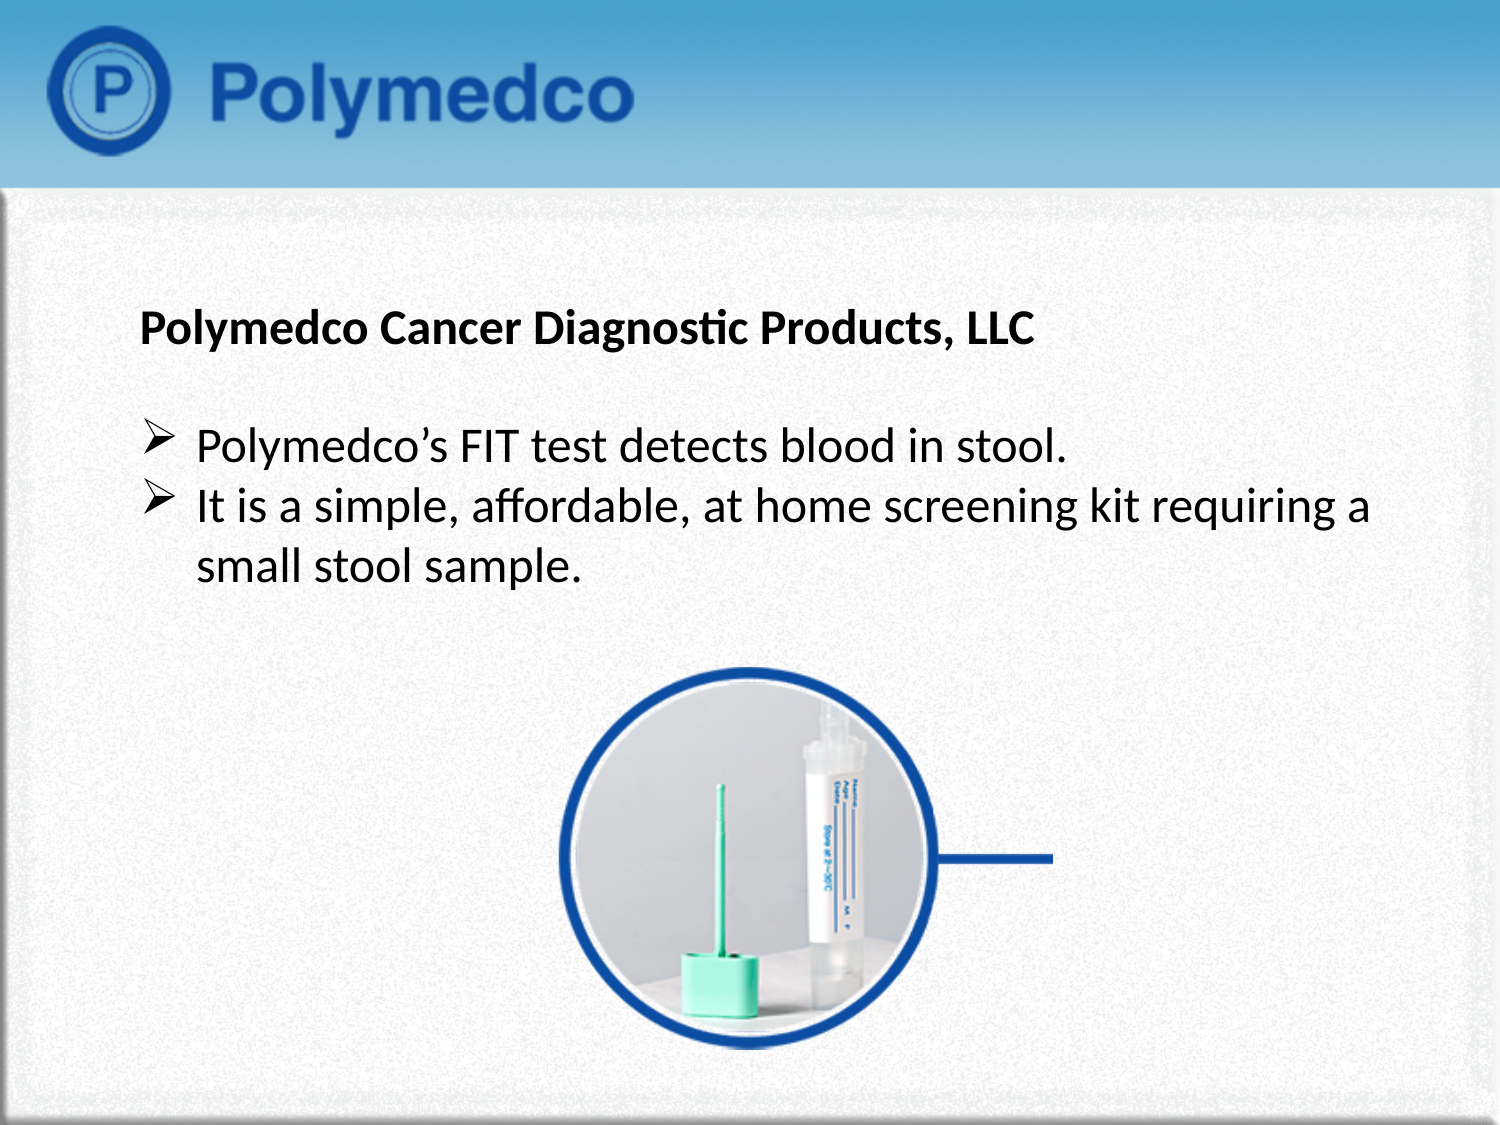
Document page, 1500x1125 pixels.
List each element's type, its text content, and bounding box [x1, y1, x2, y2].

picture [0, 0, 1500, 1125]
text_box Polymedco’s FIT test detects blood in stool. It is a simple, affordable, at home screening kit requiring a small stool sample. [124, 404, 1388, 600]
text_box Polymedco Cancer Diagnostic Products, LLC [125, 287, 1213, 363]
